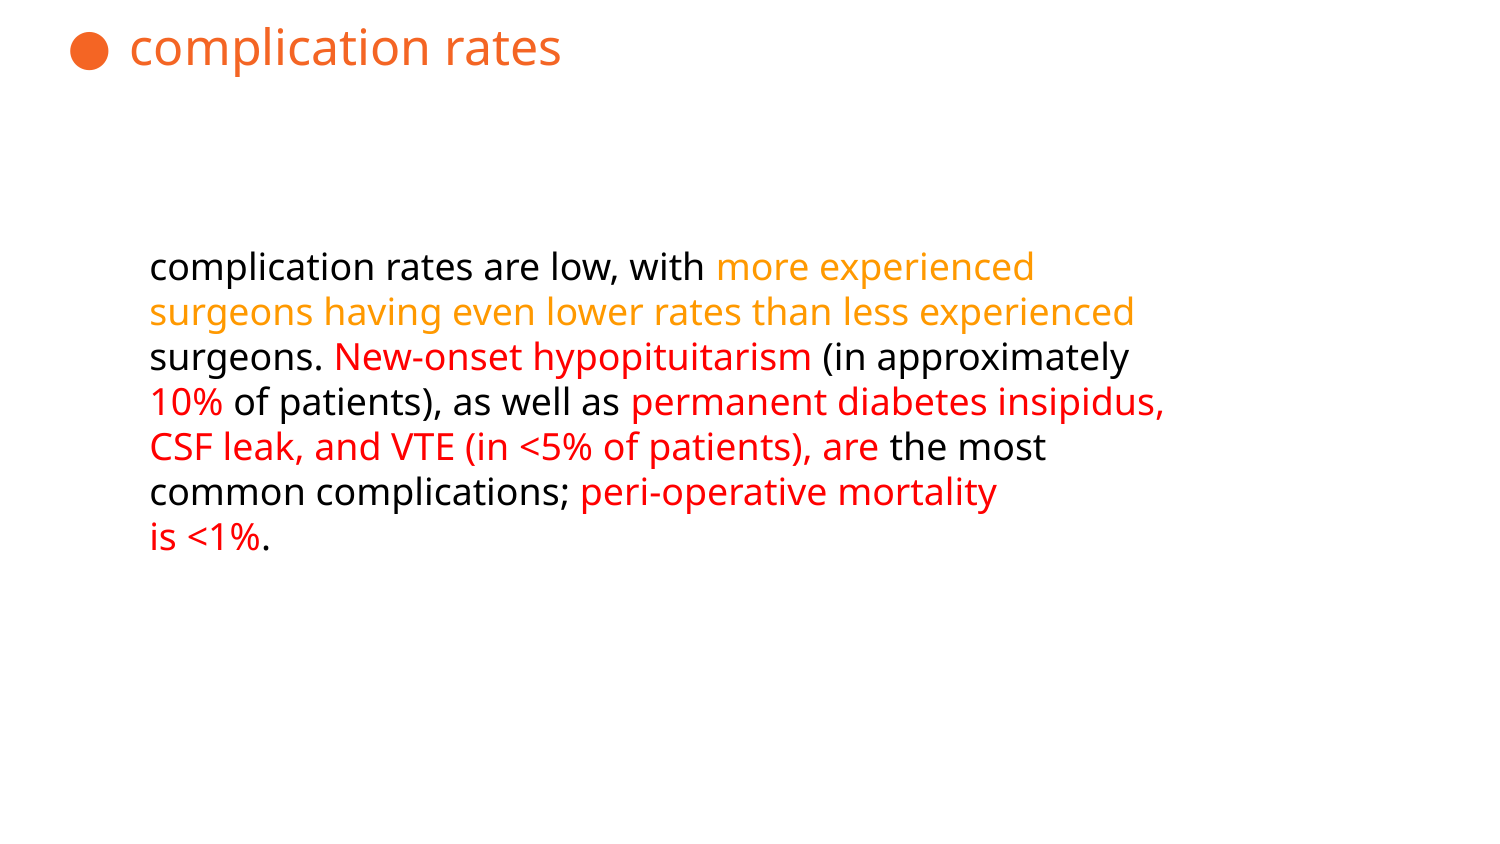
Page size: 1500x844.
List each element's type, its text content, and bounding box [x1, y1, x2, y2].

text_box complication rates are low, with more experienced surgeons having even lower rates than less experienced surgeons. New-onset hypopituitarism (in approximately 10% of patients), as well as permanent diabetes insipidus, CSF leak, and VTE (in <5% of patients), are the most common complications; peri-operative mortality is <1%. [115, 228, 1337, 573]
text_box complication rates [40, 0, 1240, 90]
